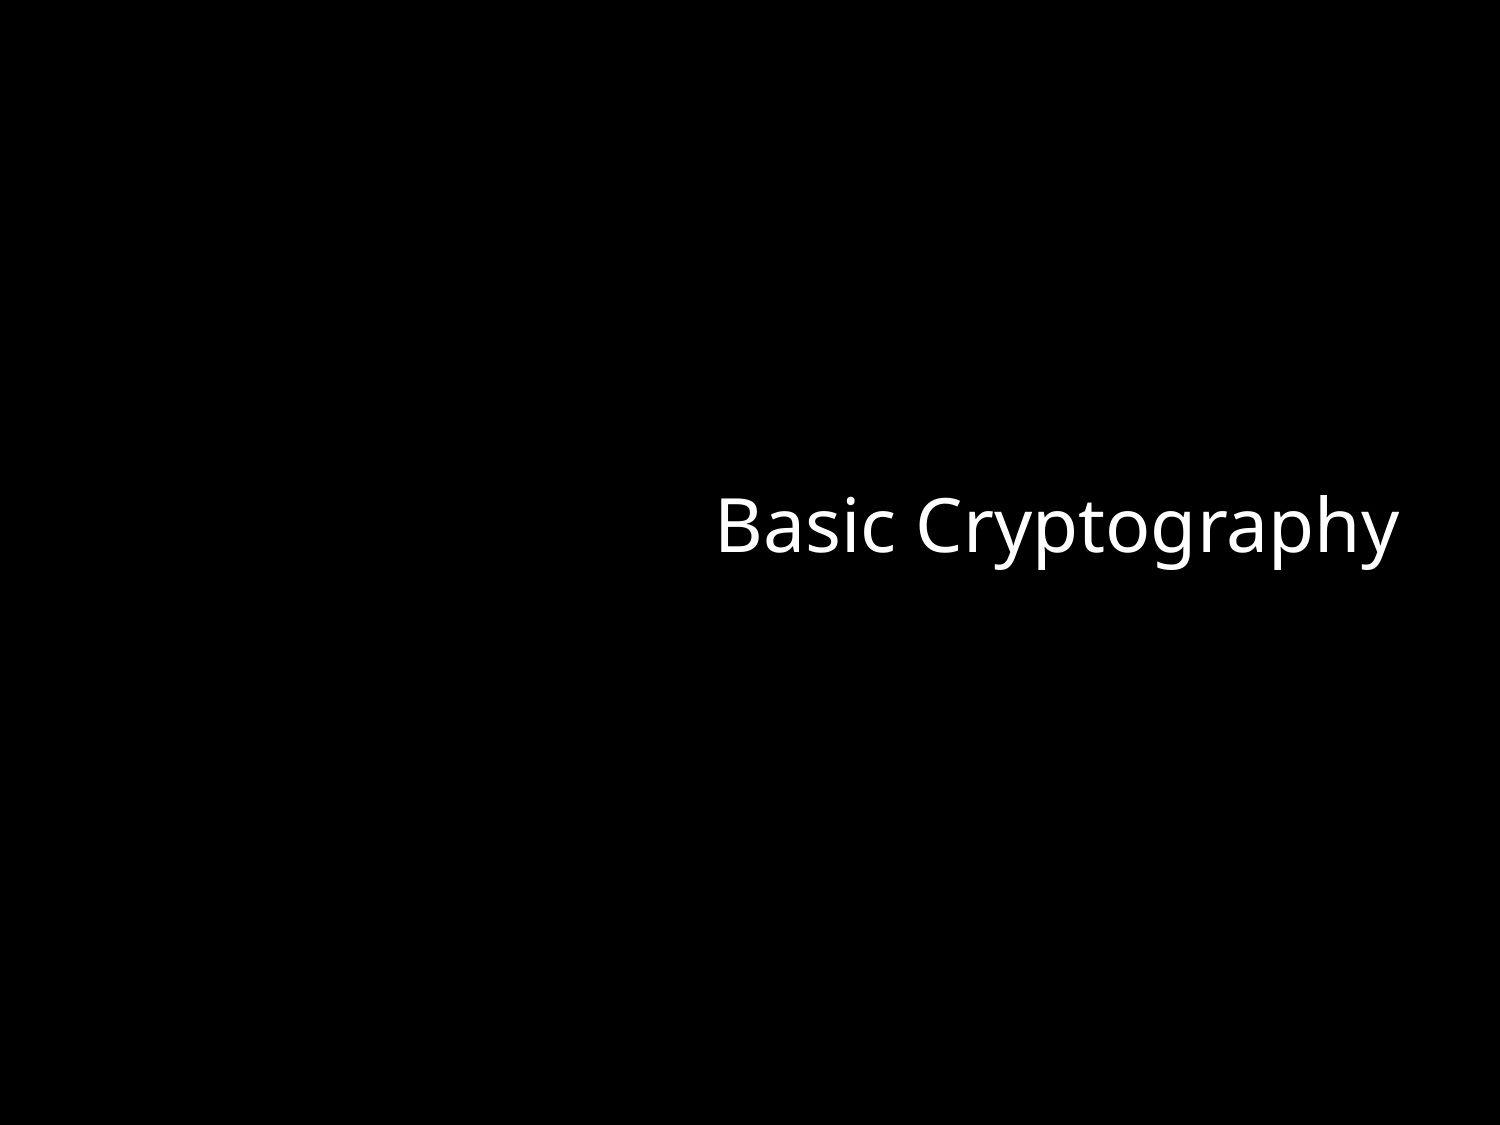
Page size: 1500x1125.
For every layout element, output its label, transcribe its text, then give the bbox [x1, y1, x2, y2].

text_box Basic Cryptography [699, 470, 1416, 576]
